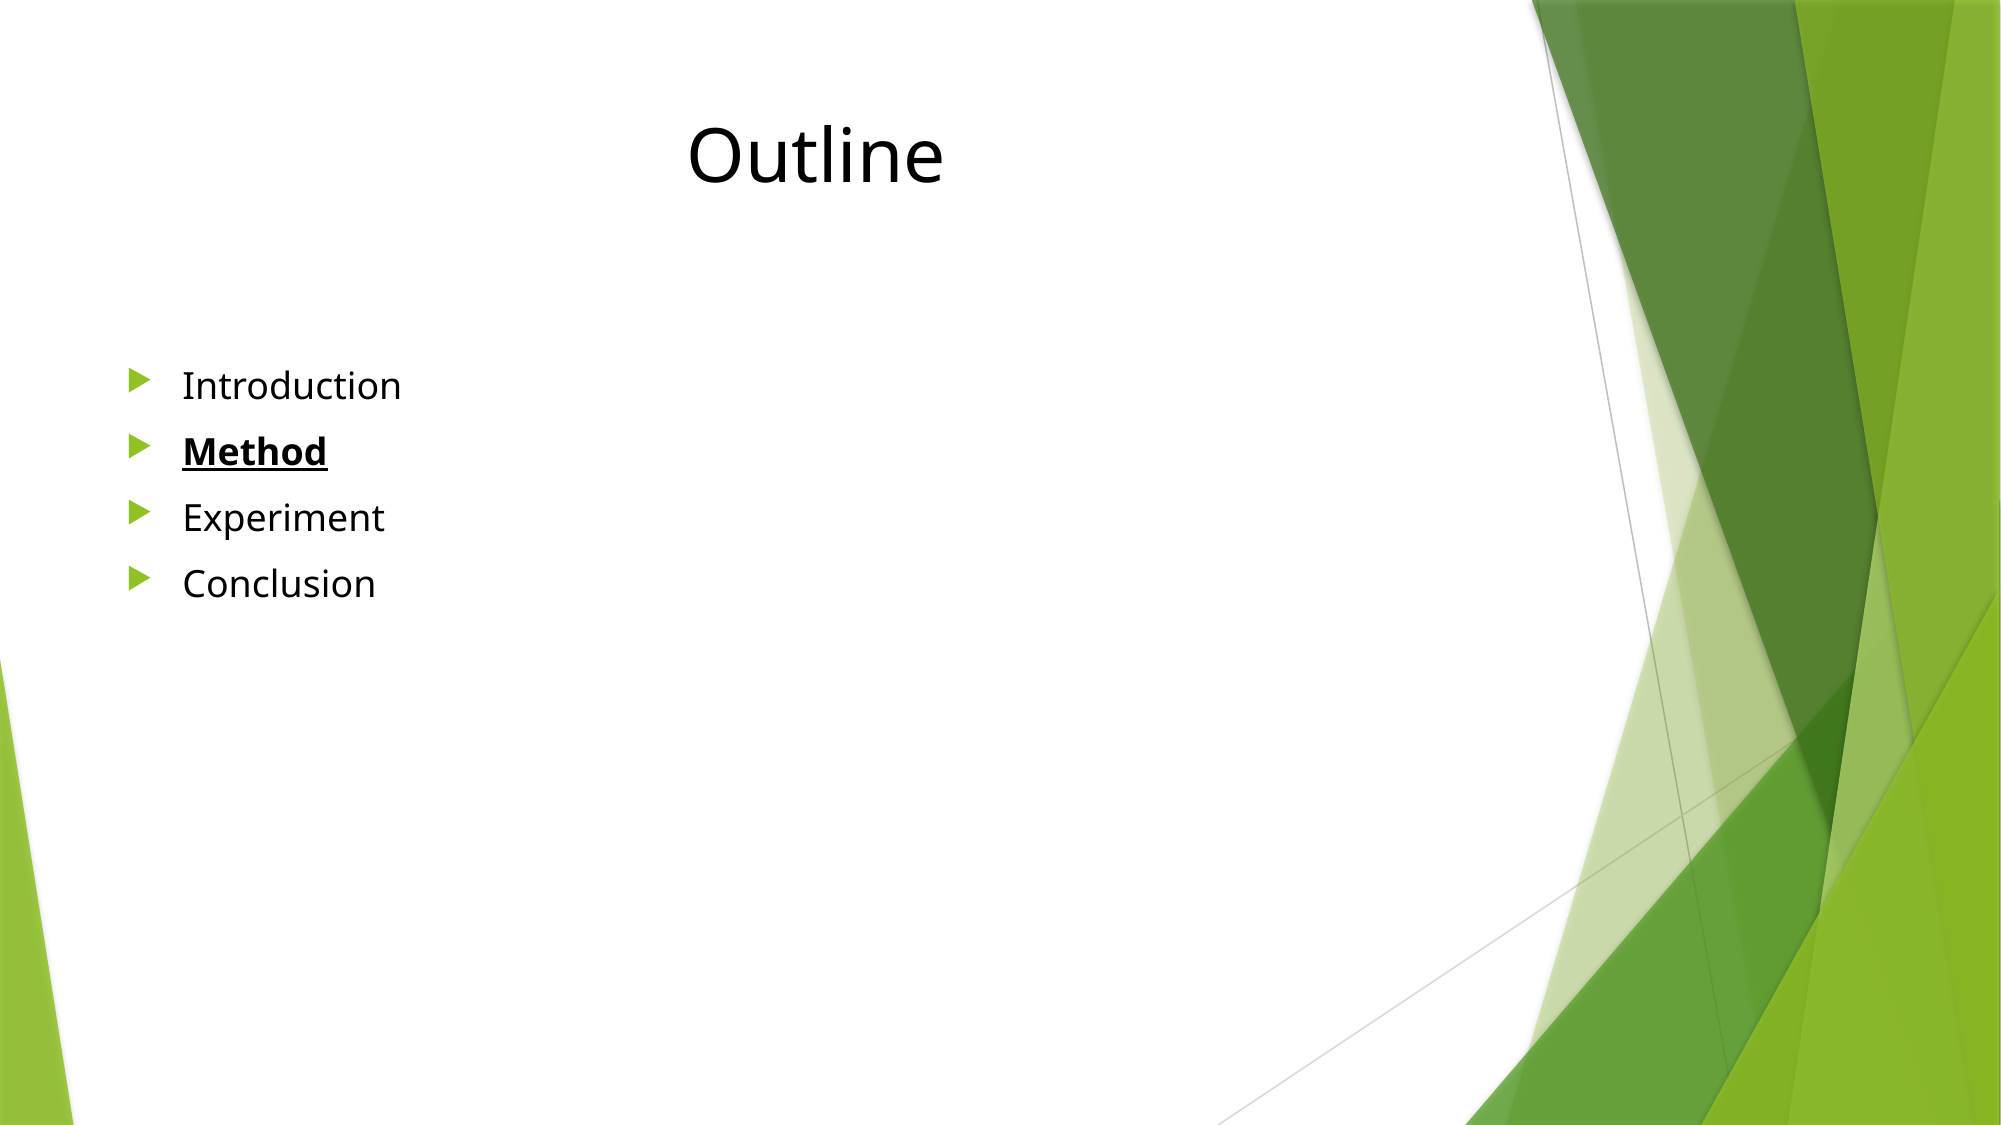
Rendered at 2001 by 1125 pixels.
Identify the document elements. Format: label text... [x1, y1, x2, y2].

list Introduction Method Experiment Conclusion [111, 354, 1522, 992]
title Outline [111, 99, 1522, 317]
